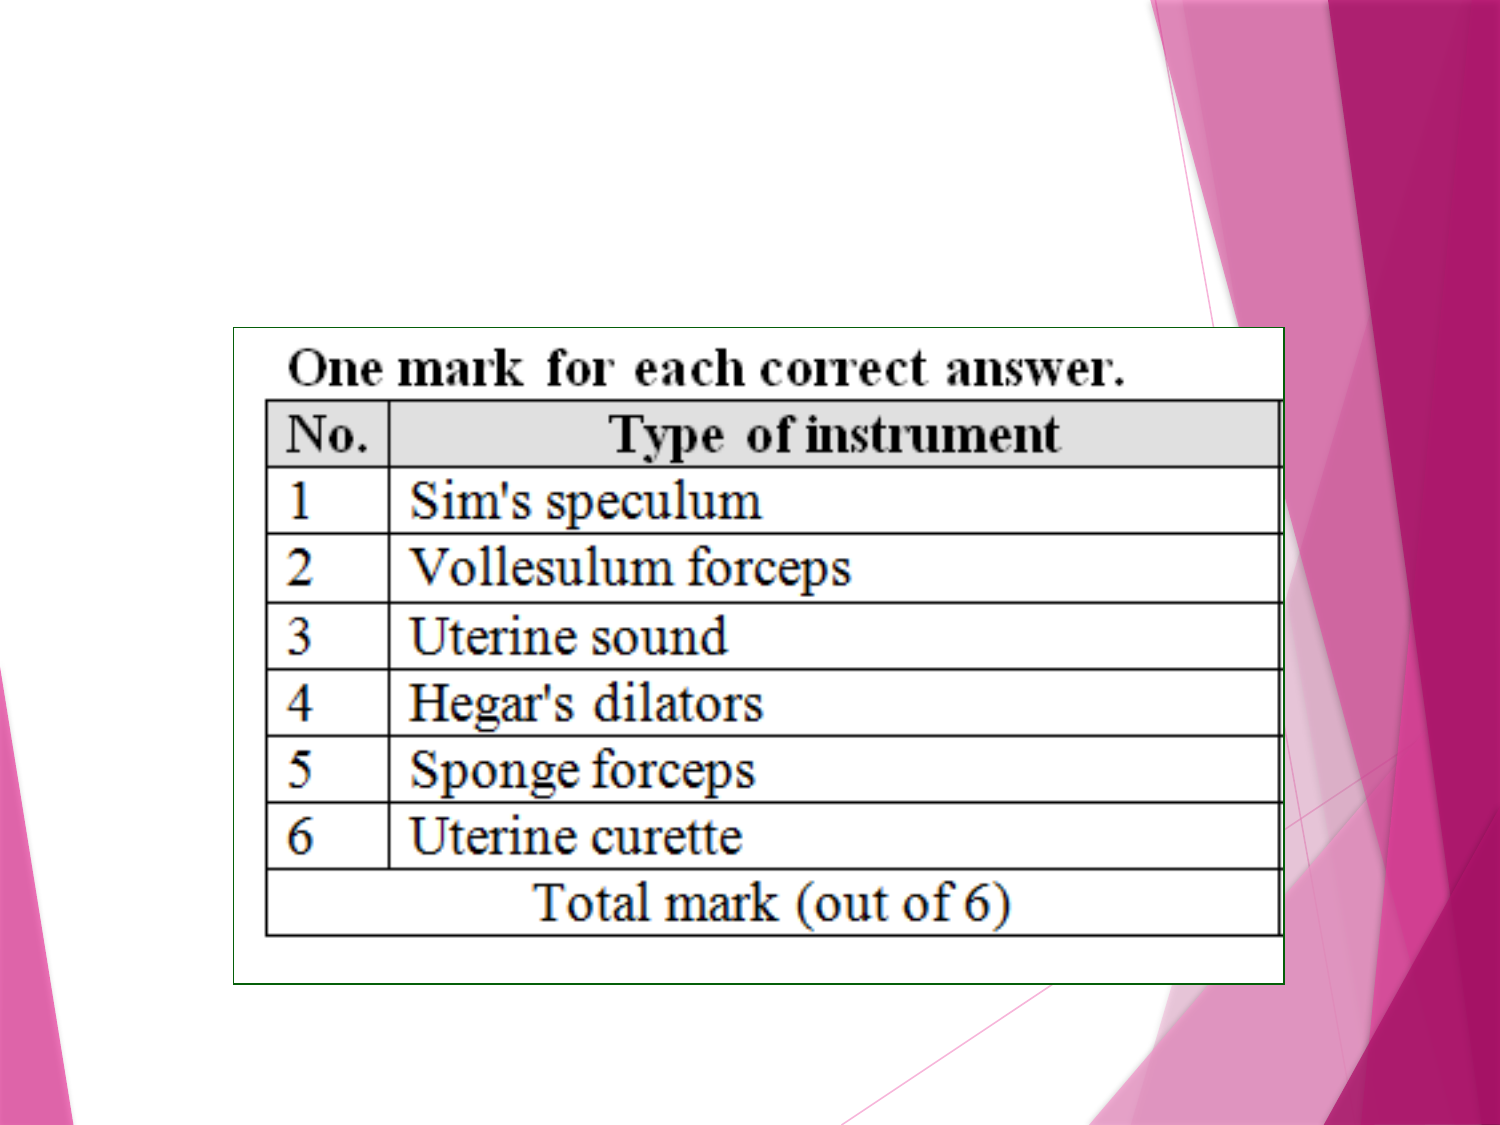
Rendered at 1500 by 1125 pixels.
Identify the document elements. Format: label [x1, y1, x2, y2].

picture [233, 327, 1284, 984]
